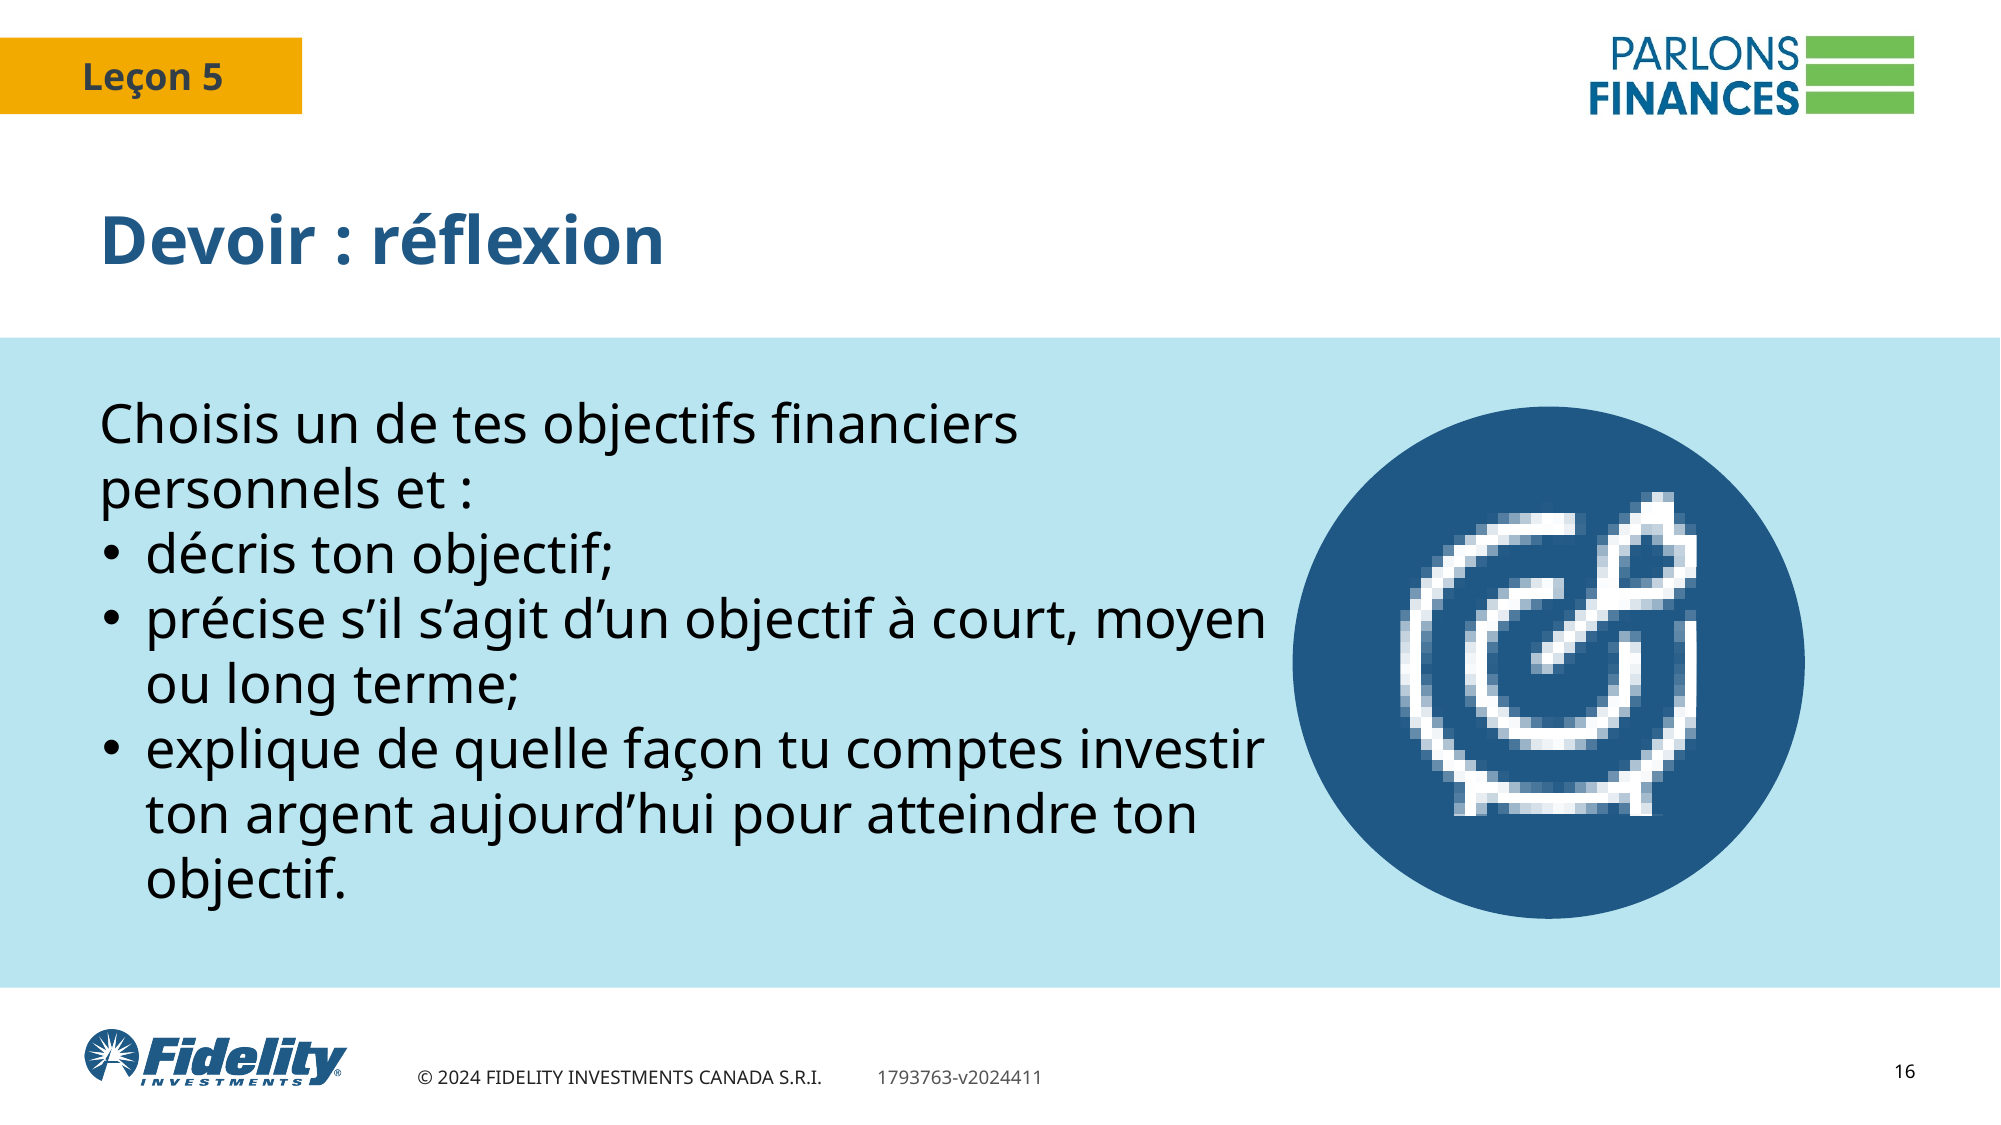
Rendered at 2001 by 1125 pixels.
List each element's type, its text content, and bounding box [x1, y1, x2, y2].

picture [1400, 492, 1697, 816]
picture [1580, 29, 1920, 121]
text_box Choisis un de tes objectifs financiers personnels et : décris ton objectif; précise s’il s’agit d’un objectif à court, moyen ou long terme; explique de quelle façon tu comptes investir ton argent aujourd’hui pour atteindre ton objectif. [84, 381, 1293, 917]
title Devoir : réflexion [84, 190, 1916, 300]
slide_number 16 [1826, 1058, 1931, 1087]
picture [84, 1029, 348, 1086]
text_box [1291, 405, 1806, 920]
